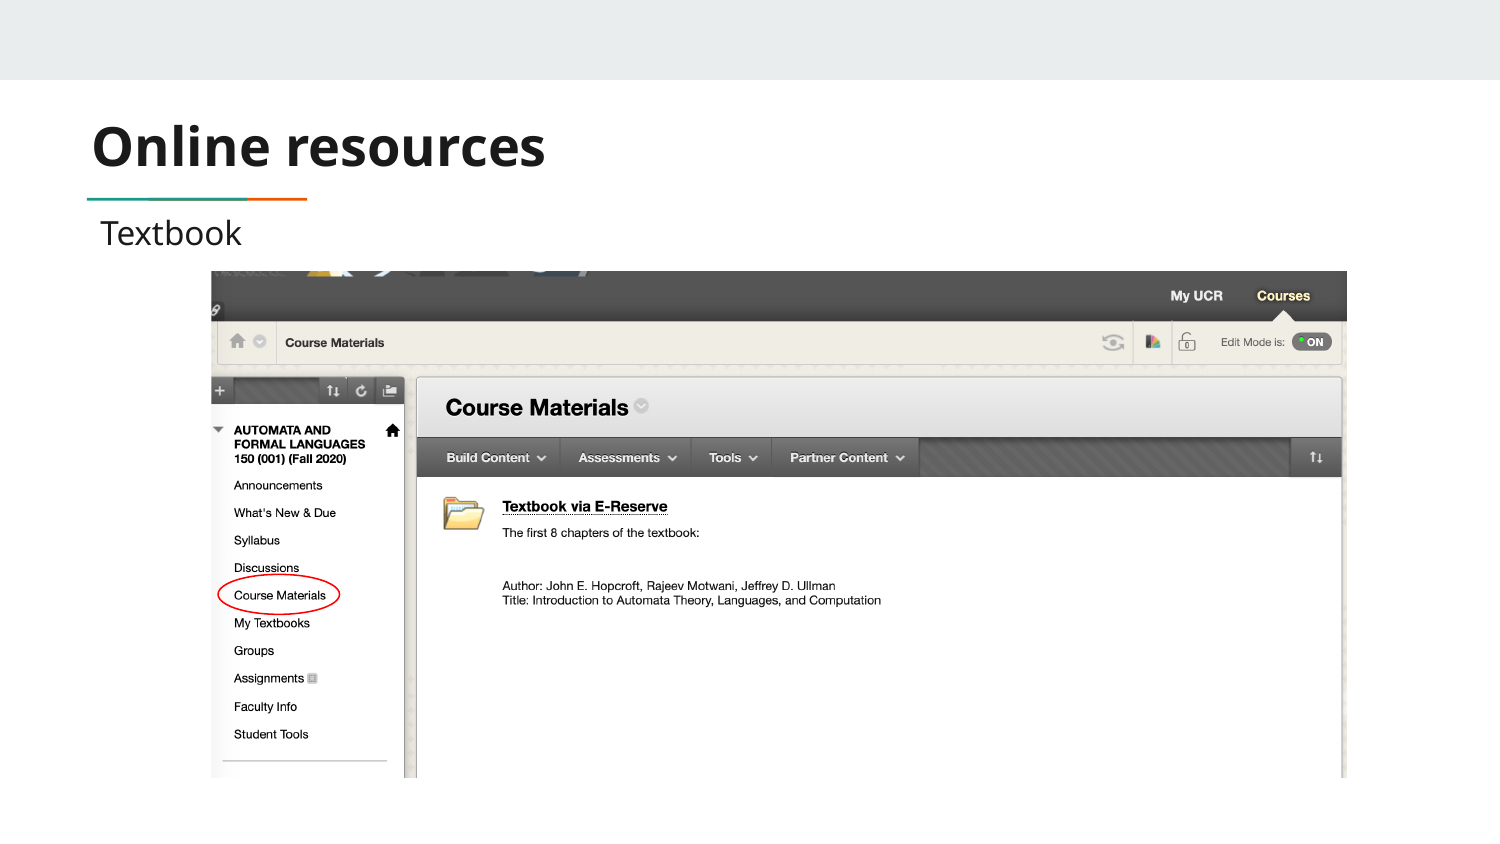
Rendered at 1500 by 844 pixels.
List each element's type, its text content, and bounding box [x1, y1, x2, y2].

picture [211, 271, 1347, 778]
title Online resources [76, 97, 1338, 186]
title Textbook [85, 196, 1347, 285]
